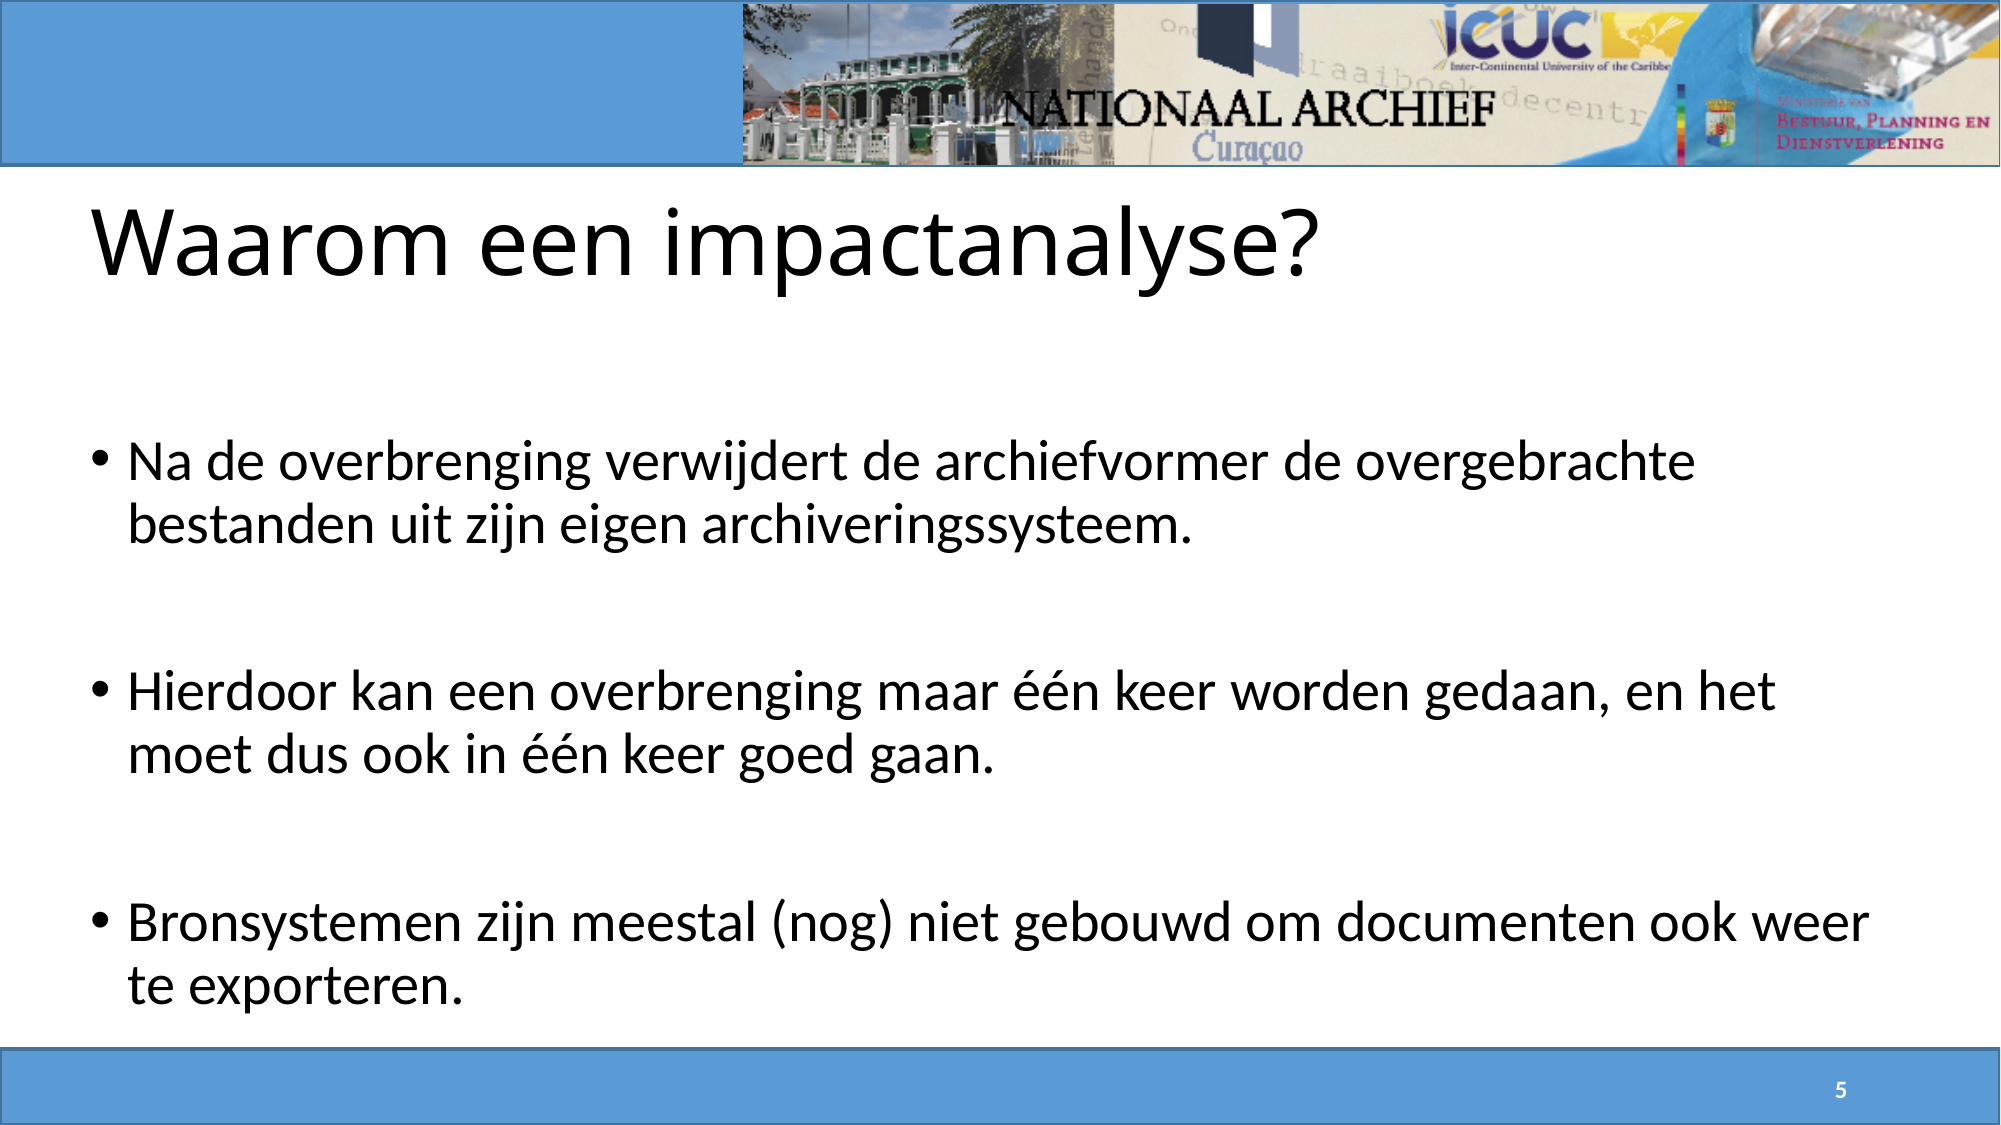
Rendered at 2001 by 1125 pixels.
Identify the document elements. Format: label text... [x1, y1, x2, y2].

title Waarom een impactanalyse? [75, 174, 1924, 318]
list Na de overbrenging verwijdert de archiefvormer de overgebrachte bestanden uit zijn eigen archiveringssysteem. Hierdoor kan een overbrenging maar één keer worden gedaan, en het moet dus ook in één keer goed gaan. Bronsystemen zijn meestal (nog) niet gebouwd om documenten ook weer te exporteren. [75, 331, 1926, 1040]
picture [743, 4, 1999, 165]
slide_number 5 [1412, 1051, 1863, 1125]
